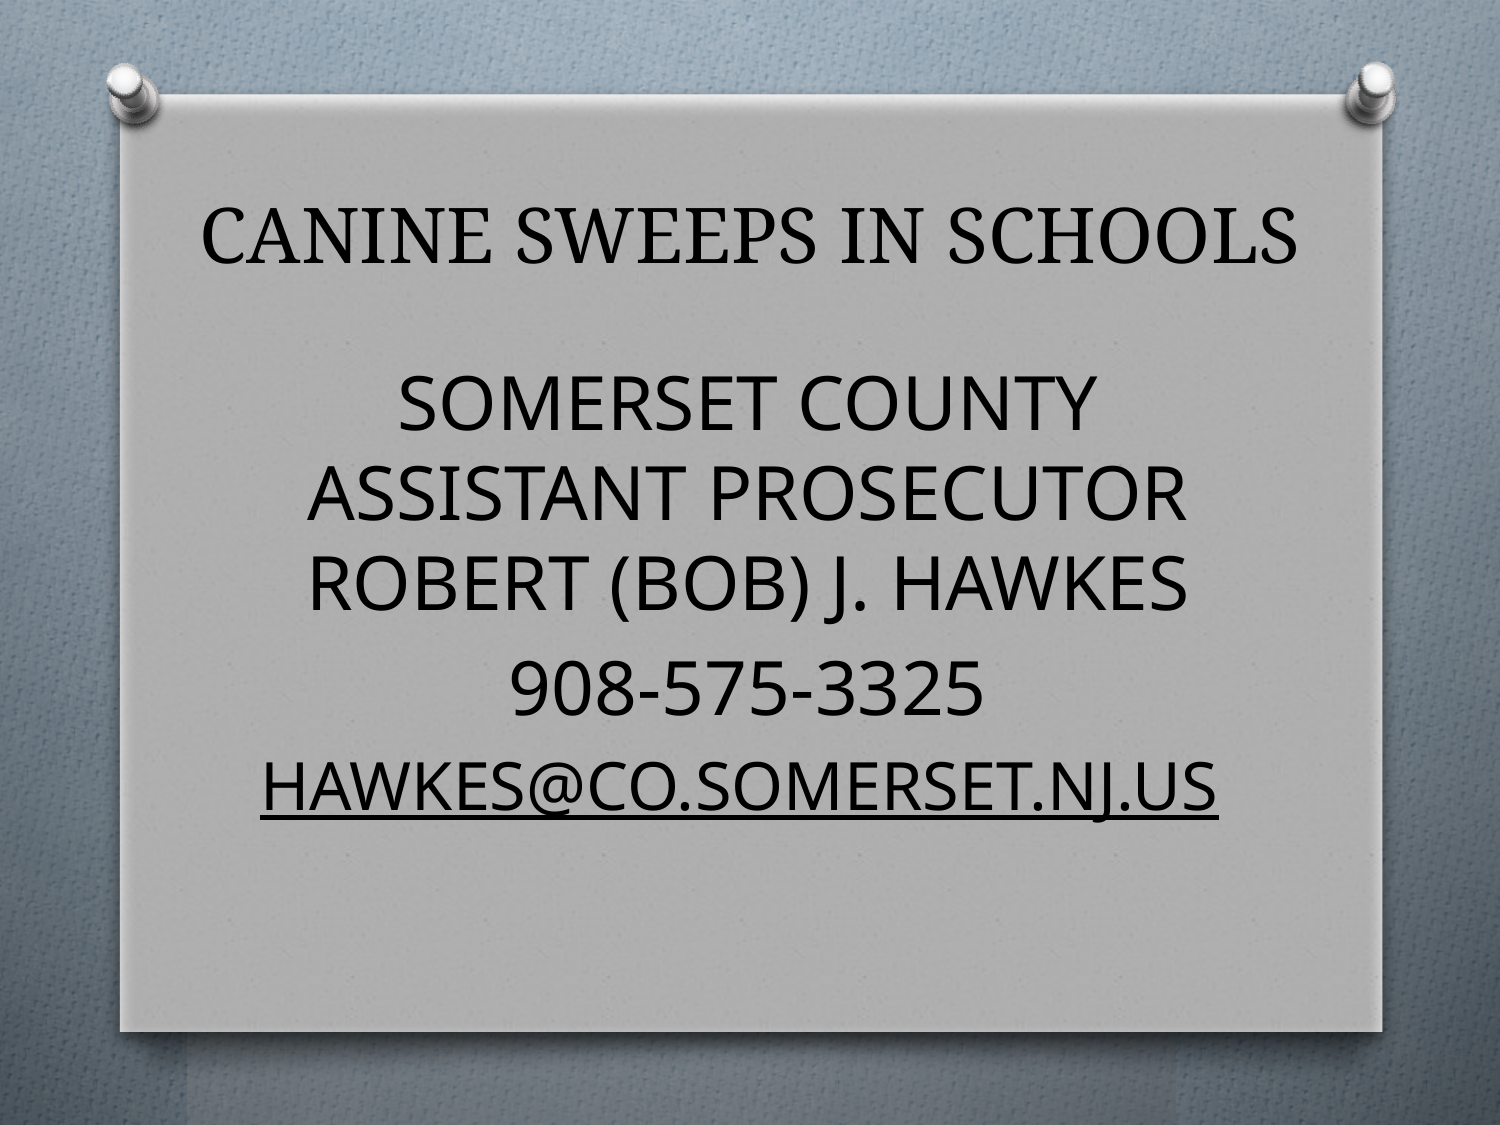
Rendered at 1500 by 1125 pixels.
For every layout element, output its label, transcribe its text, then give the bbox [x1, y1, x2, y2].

picture [75, 29, 198, 153]
list SOMERSET COUNTY ASSISTANT PROSECUTOR ROBERT (BOB) J. HAWKES 908-575-3325 HAWKES@CO.SOMERSET.NJ.US [240, 347, 1257, 939]
picture [1317, 35, 1439, 156]
title CANINE SWEEPS IN SCHOOLS [179, 134, 1323, 332]
